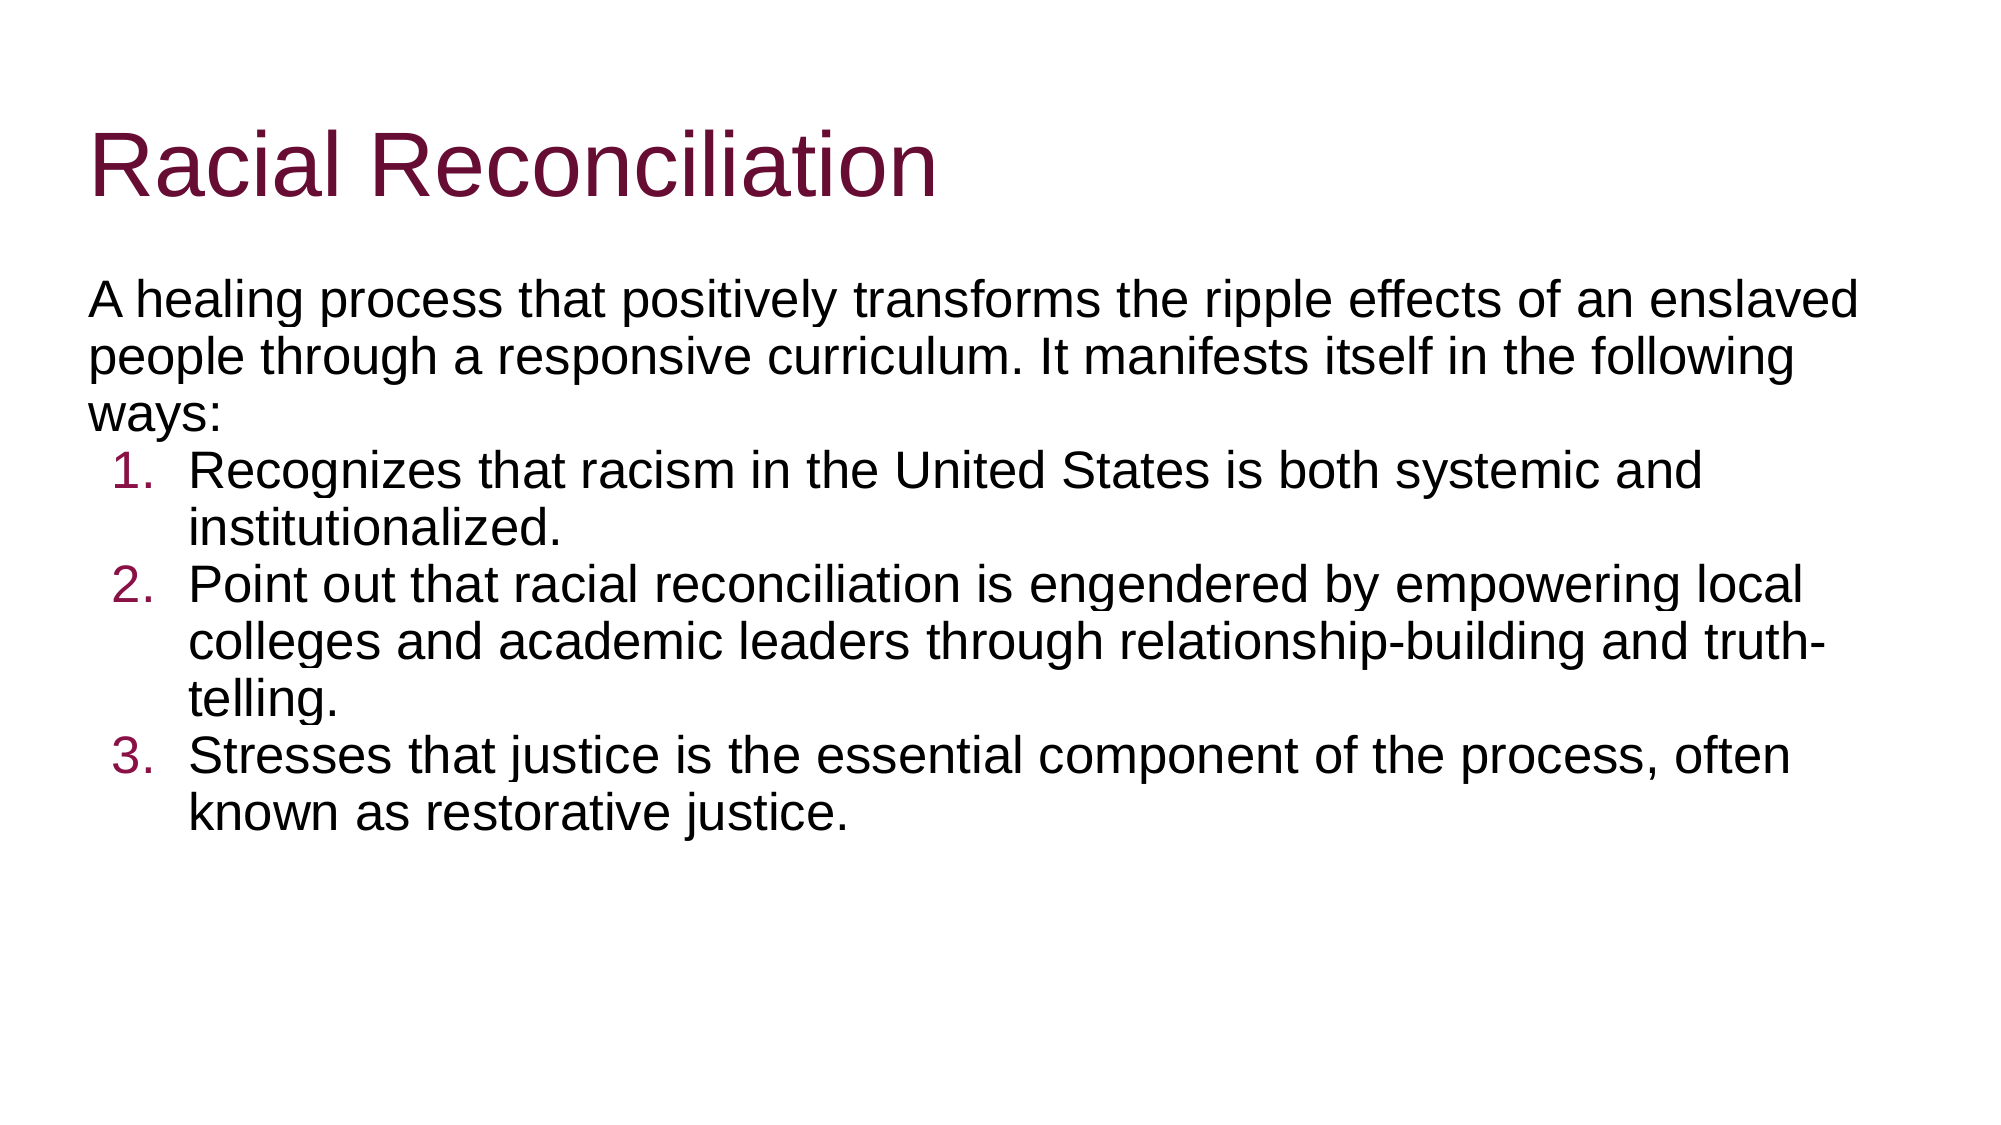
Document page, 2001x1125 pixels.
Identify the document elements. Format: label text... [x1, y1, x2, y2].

list A healing process that positively transforms the ripple effects of an enslaved people through a responsive curriculum. It manifests itself in the following ways: Recognizes that racism in the United States is both systemic and institutionalized. Point out that racial reconciliation is engendered by empowering local colleges and academic leaders through relationship-building and truth-telling. Stresses that justice is the essential component of the process, often known as restorative justice. [68, 252, 1932, 1000]
title Racial Reconciliation [68, 97, 1932, 223]
